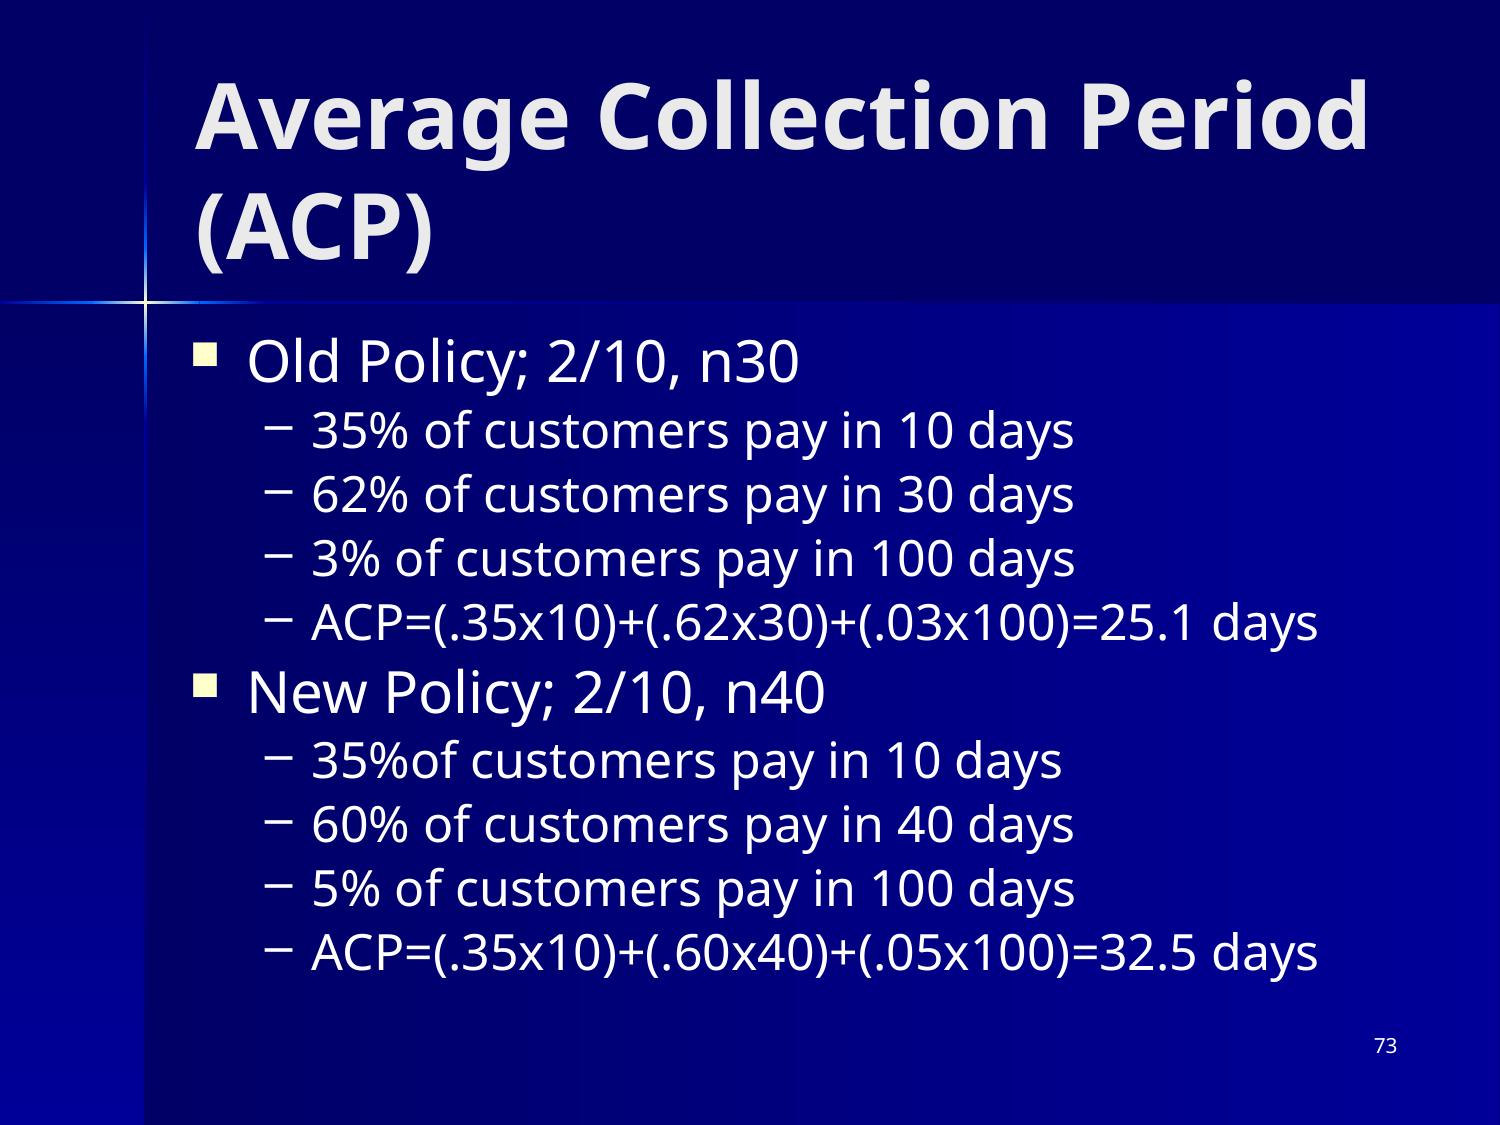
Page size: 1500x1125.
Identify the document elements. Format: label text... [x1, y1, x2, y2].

list Old Policy; 2/10, n30 35% of customers pay in 10 days 62% of customers pay in 30 days 3% of customers pay in 100 days ACP=(.35x10)+(.62x30)+(.03x100)=25.1 days New Policy; 2/10, n40 35%of customers pay in 10 days 60% of customers pay in 40 days 5% of customers pay in 100 days ACP=(.35x10)+(.60x40)+(.05x100)=32.5 days [174, 324, 1413, 1042]
title Average Collection Period (ACP) [179, 49, 1413, 286]
slide_number 73 [1099, 1042, 1413, 1101]
